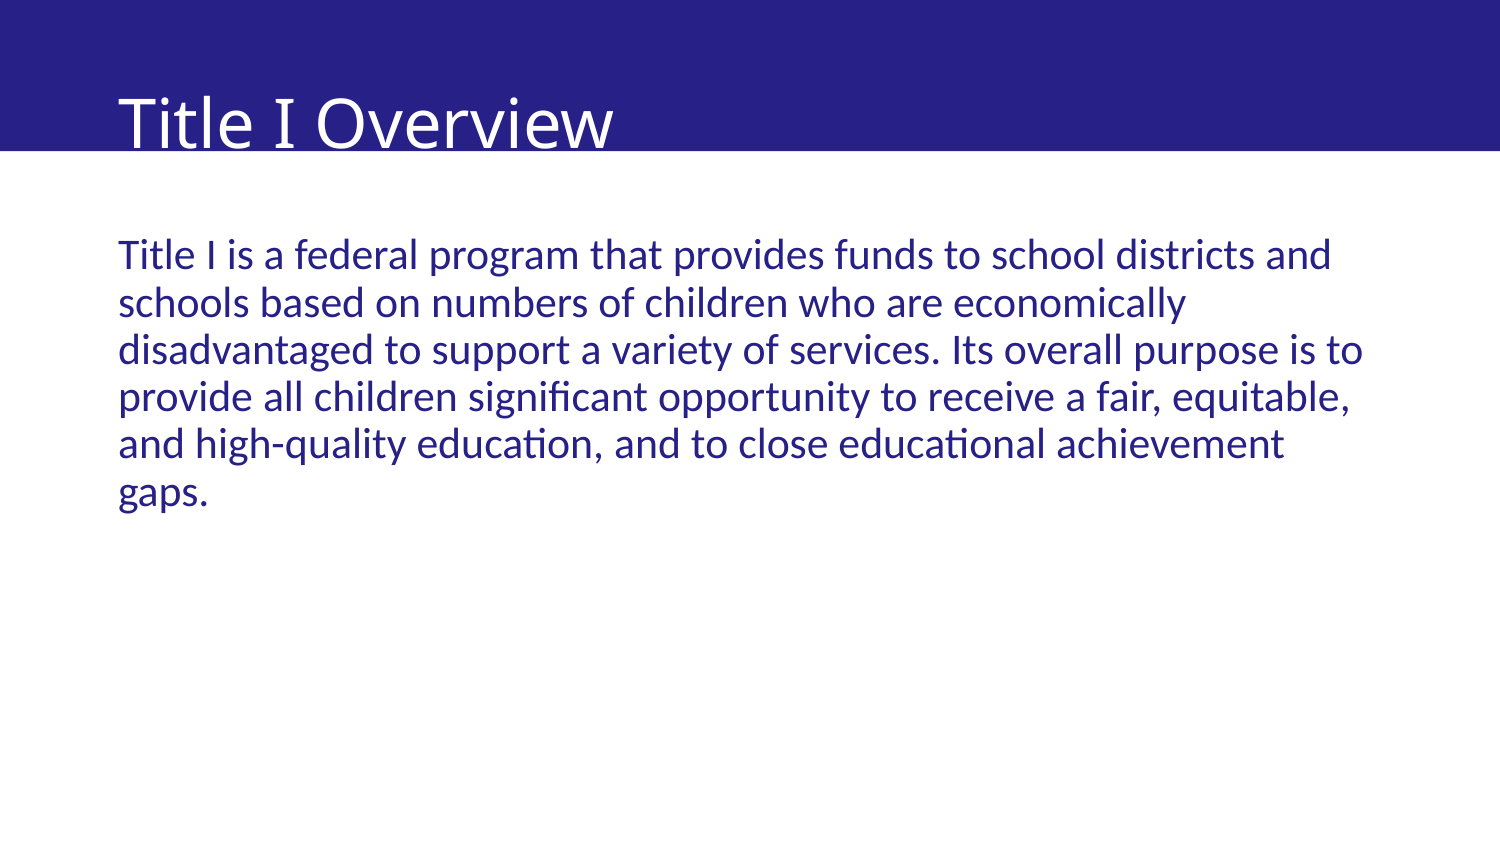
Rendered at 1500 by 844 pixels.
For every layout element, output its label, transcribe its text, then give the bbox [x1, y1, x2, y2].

title Title I Overview [103, 44, 1397, 208]
list Title I is a federal program that provides funds to school districts and schools based on numbers of children who are economically disadvantaged to support a variety of services. Its overall purpose is to provide all children significant opportunity to receive a fair, equitable, and high-quality education, and to close educational achievement gaps. [103, 224, 1397, 760]
